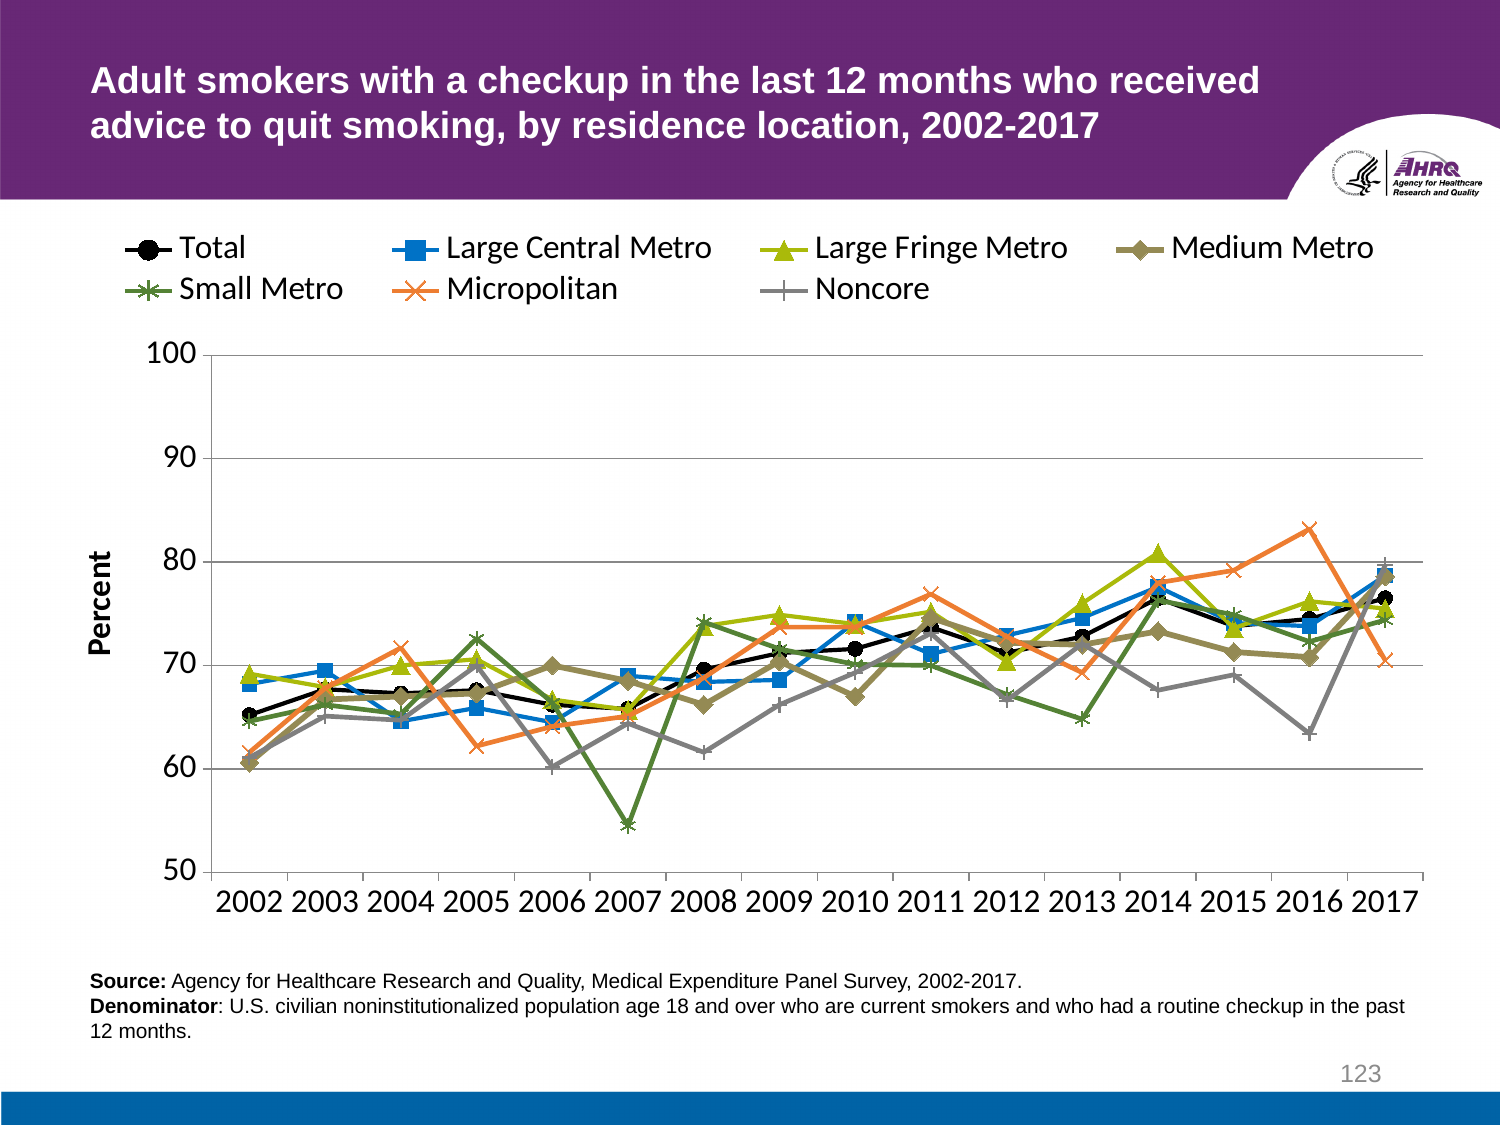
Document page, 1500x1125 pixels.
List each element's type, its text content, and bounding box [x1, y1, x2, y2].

chart [74, 224, 1426, 946]
picture [0, 0, 1500, 1125]
text_box Source: Agency for Healthcare Research and Quality, Medical Expenditure Panel Survey, 2002-2017. Denominator: U.S. civilian noninstitutionalized population age 18 and over who are current smokers and who had a routine checkup in the past 12 months. [74, 960, 1425, 1050]
slide_number 123 [1059, 1042, 1397, 1103]
title Adult smokers with a checkup in the last 12 months who received advice to quit smoking, by residence location, 2002-2017 [75, 50, 1294, 152]
